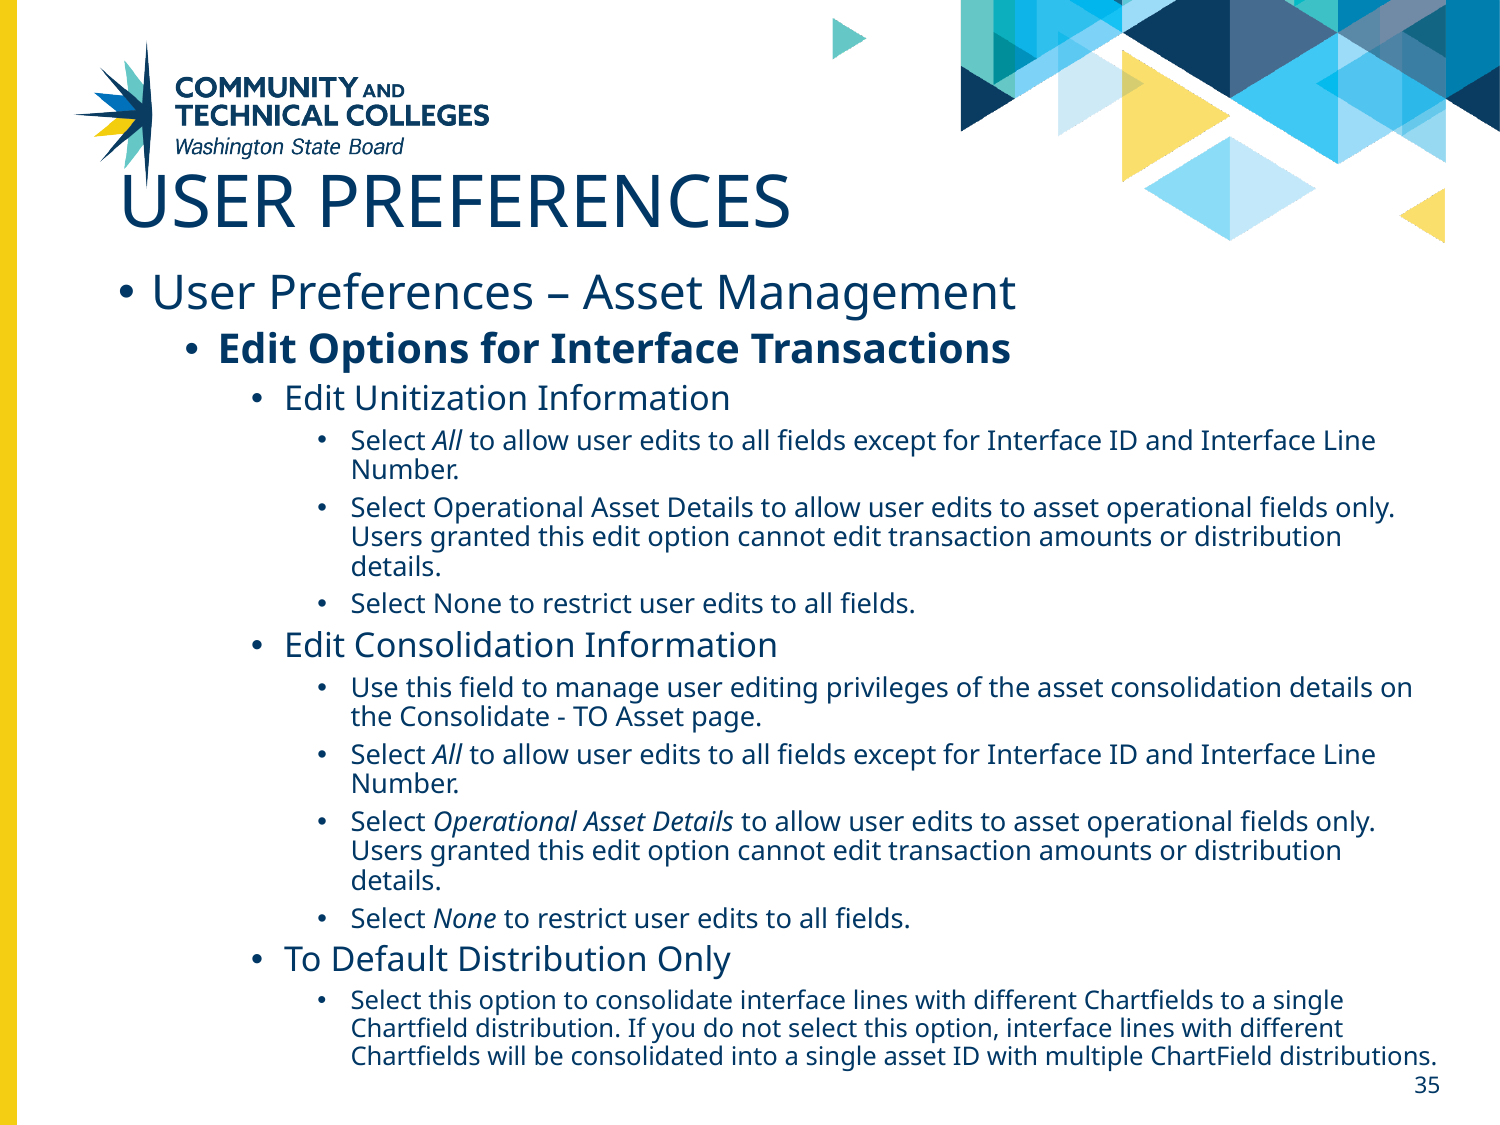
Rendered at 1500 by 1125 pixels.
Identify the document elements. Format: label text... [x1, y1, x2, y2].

picture [832, 0, 1500, 243]
list User Preferences – Asset Management Edit Options for Interface Transactions Edit Unitization Information Select All to allow user edits to all fields except for Interface ID and Interface Line Number. Select Operational Asset Details to allow user edits to asset operational fields only. Users granted this edit option cannot edit transaction amounts or distribution details. Select None to restrict user edits to all fields. Edit Consolidation Information Use this field to manage user editing privileges of the asset consolidation details on the Consolidate - TO Asset page. Select All to allow user edits to all fields except for Interface ID and Interface Line Number. Select Operational Asset Details to allow user edits to asset operational fields only. Users granted this edit option cannot edit transaction amounts or distribution details. Select None to restrict user edits to all fields. To Default Distribution Only Select this option to consolidate interface lines with different Chartfields to a single Chartfield distribution. If you do not select this option, interface lines with different Chartfields will be consolidated into a single asset ID with multiple ChartField distributions. [103, 261, 1456, 1103]
slide_number 35 [1378, 1063, 1456, 1103]
title User preferences [103, 157, 1471, 289]
picture [17, 25, 557, 228]
